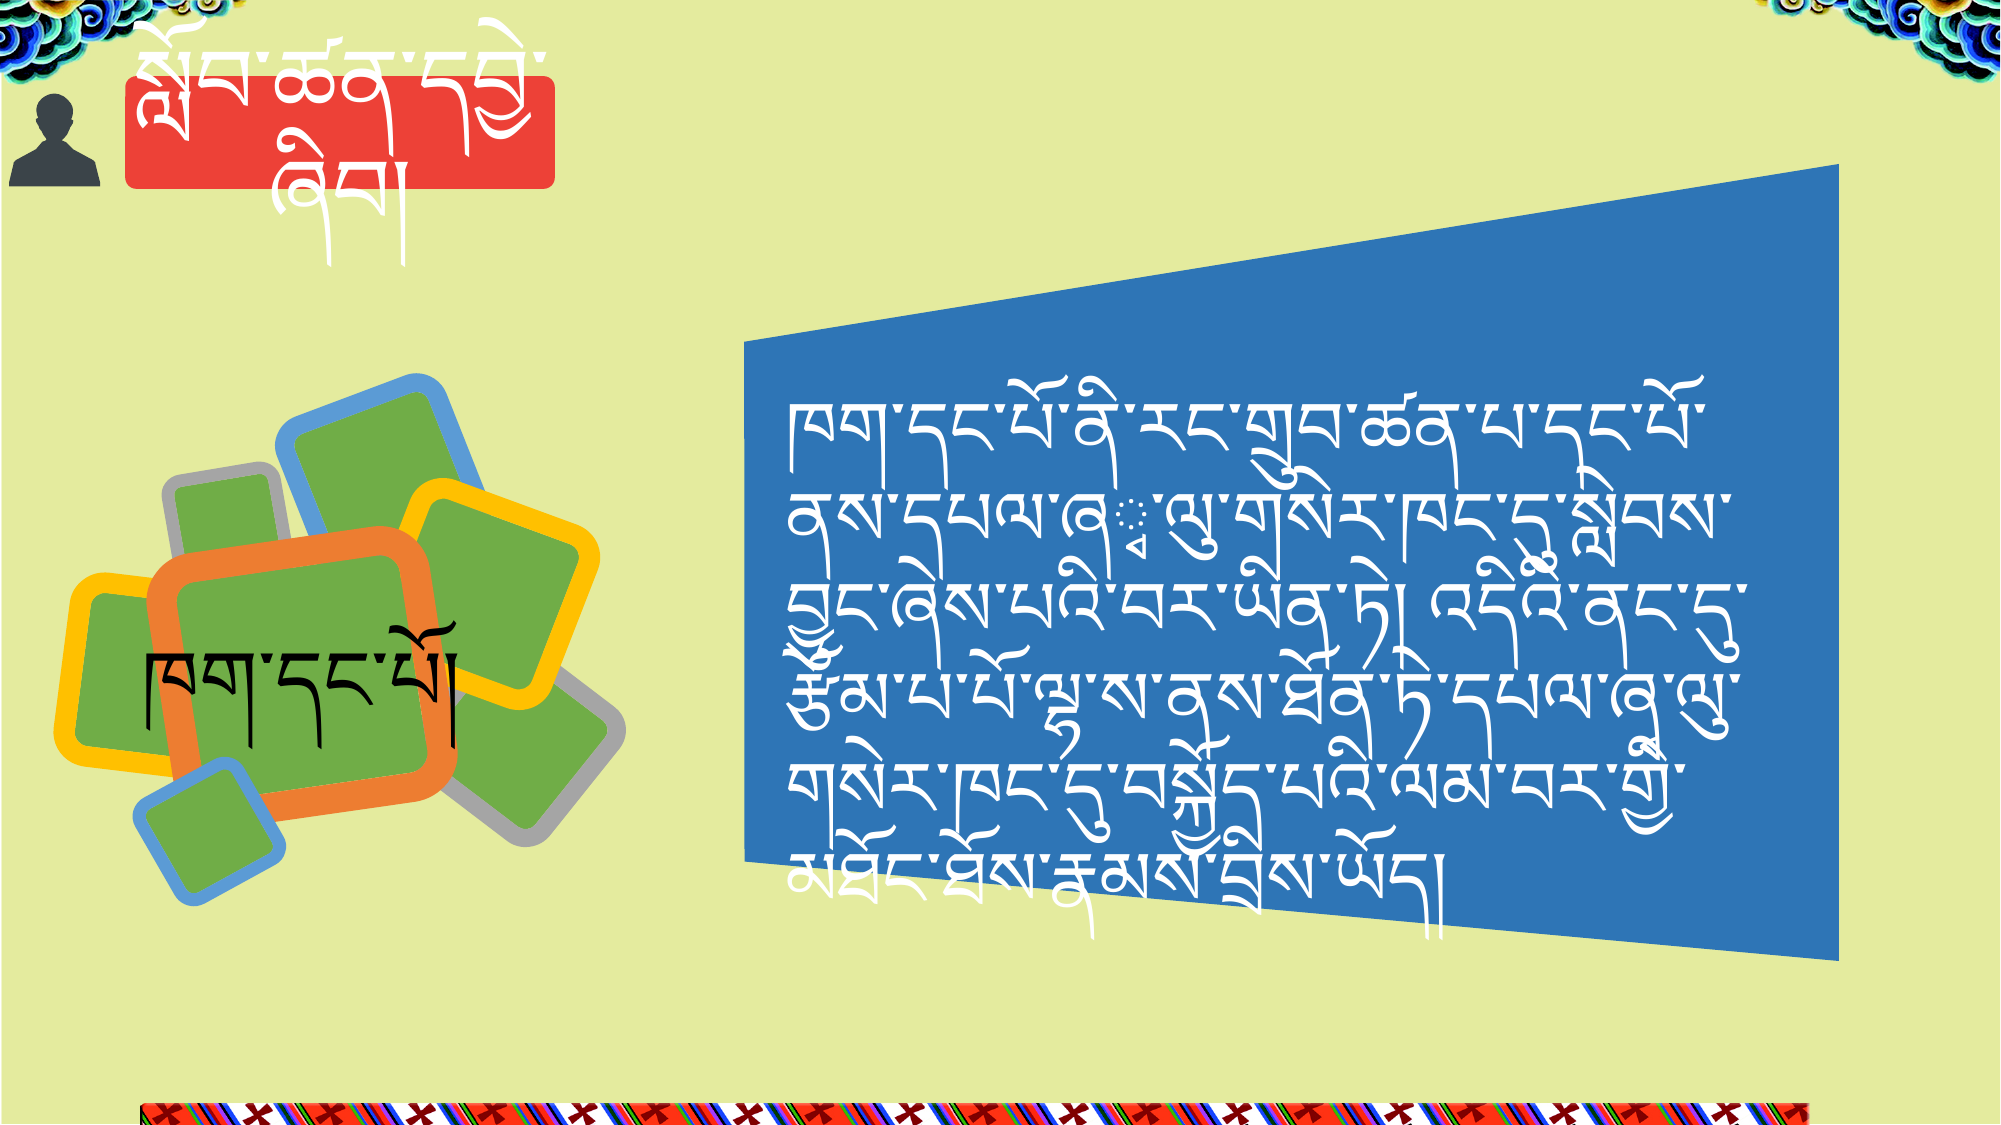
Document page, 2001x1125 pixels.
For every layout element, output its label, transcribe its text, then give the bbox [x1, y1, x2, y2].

text_box [9, 93, 101, 187]
picture [0, 0, 2001, 1125]
text_box [744, 163, 1839, 962]
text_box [51, 373, 629, 908]
text_box སློབ་ཚན་དབྱེ་ཞིབ། [124, 75, 556, 190]
text_box ཁག་དང་པོ་ནི་རང་གྲུབ་ཚན་པ་དང་པོ་ནས་དཔལ་ཞྭ་ལུ་གསེར་ཁང་དུ་སླེབས་བྱུང་ཞེས་པའི་བར་ཡིན་ཏེ། འདིའི་ནང་དུ་རྩོམ་པ་པོ་ལྷ་ས་ནས་ཐོན་ཏེ་དཔལ་ཞྭ་ལུ་གསེར་ཁང་དུ་བསྐྱོད་པའི་ལམ་བར་གྱི་མཐོང་ཐོས་རྣམས་བྲིས་ཡོད། [770, 373, 1813, 928]
